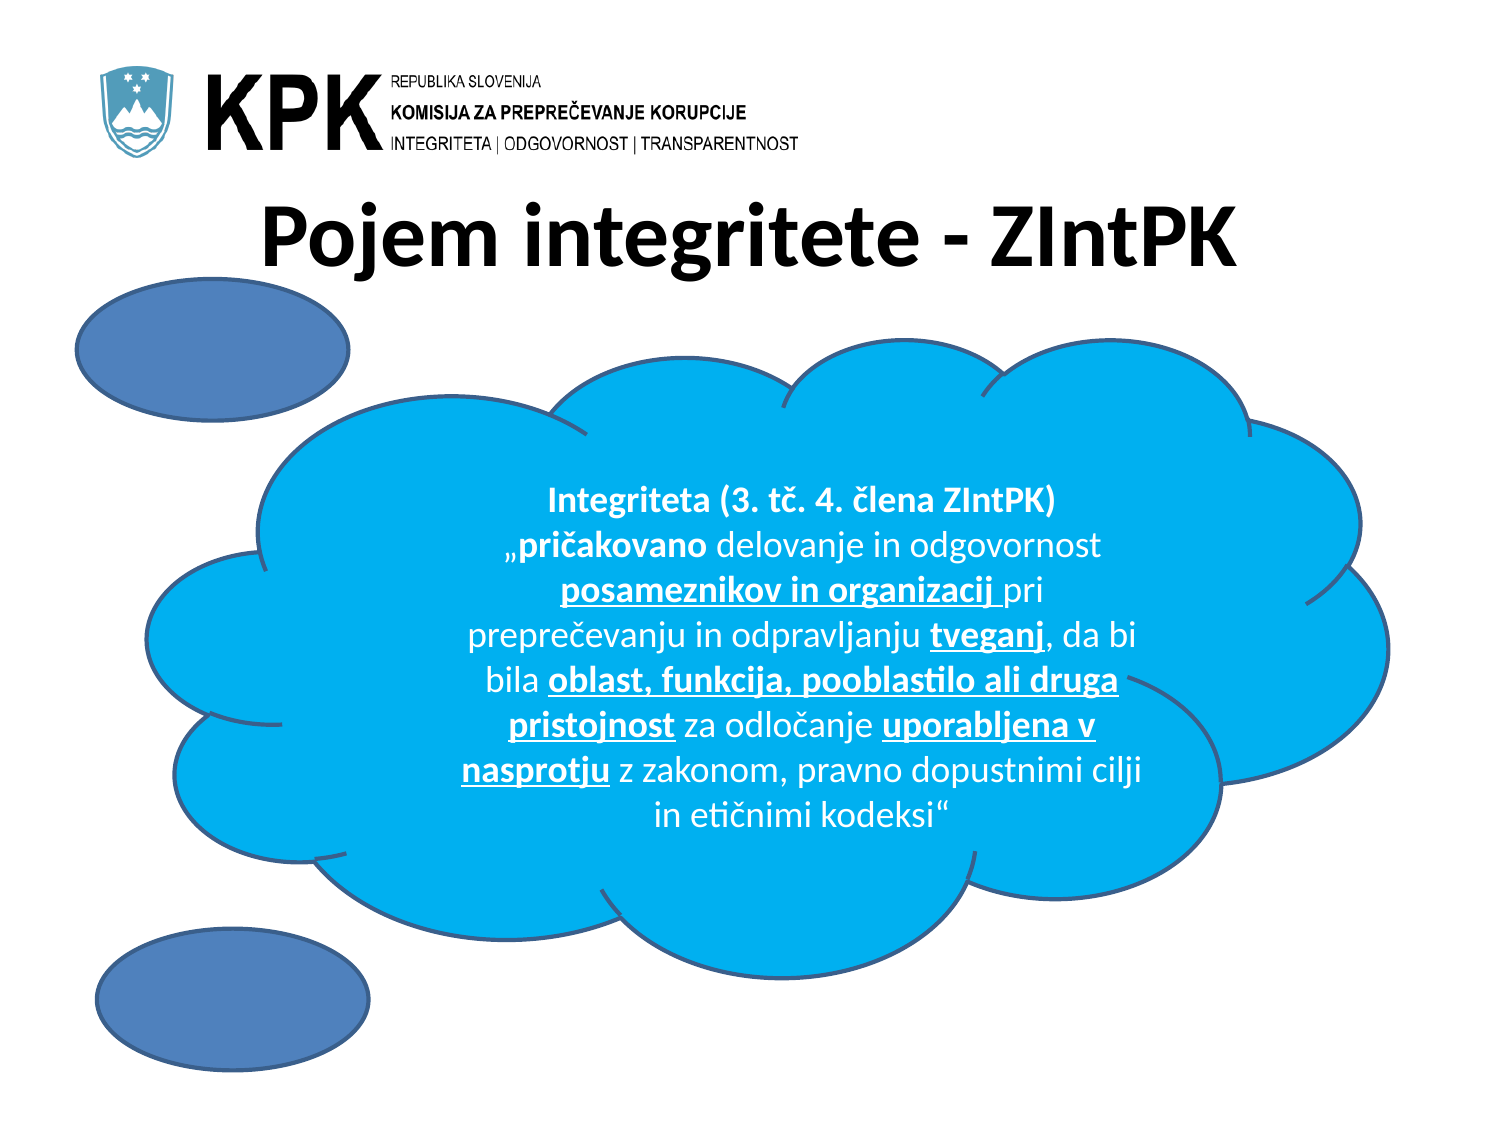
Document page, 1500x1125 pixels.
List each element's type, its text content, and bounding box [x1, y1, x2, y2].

text_box [94, 926, 371, 1073]
text_box [144, 338, 1391, 981]
title Pojem integritete - ZIntPK [75, 157, 1425, 303]
picture [100, 66, 798, 159]
text_box [74, 276, 351, 423]
text_box Integriteta (3. tč. 4. člena ZIntPK) „pričakovano delovanje in odgovornost posameznikov in organizacij pri preprečevanju in odpravljanju tveganj, da bi bila oblast, funkcija, pooblastilo ali druga pristojnost za odločanje uporabljena v nasprotju z zakonom, pravno dopustnimi cilji in etičnimi kodeksi“ [440, 467, 1164, 843]
